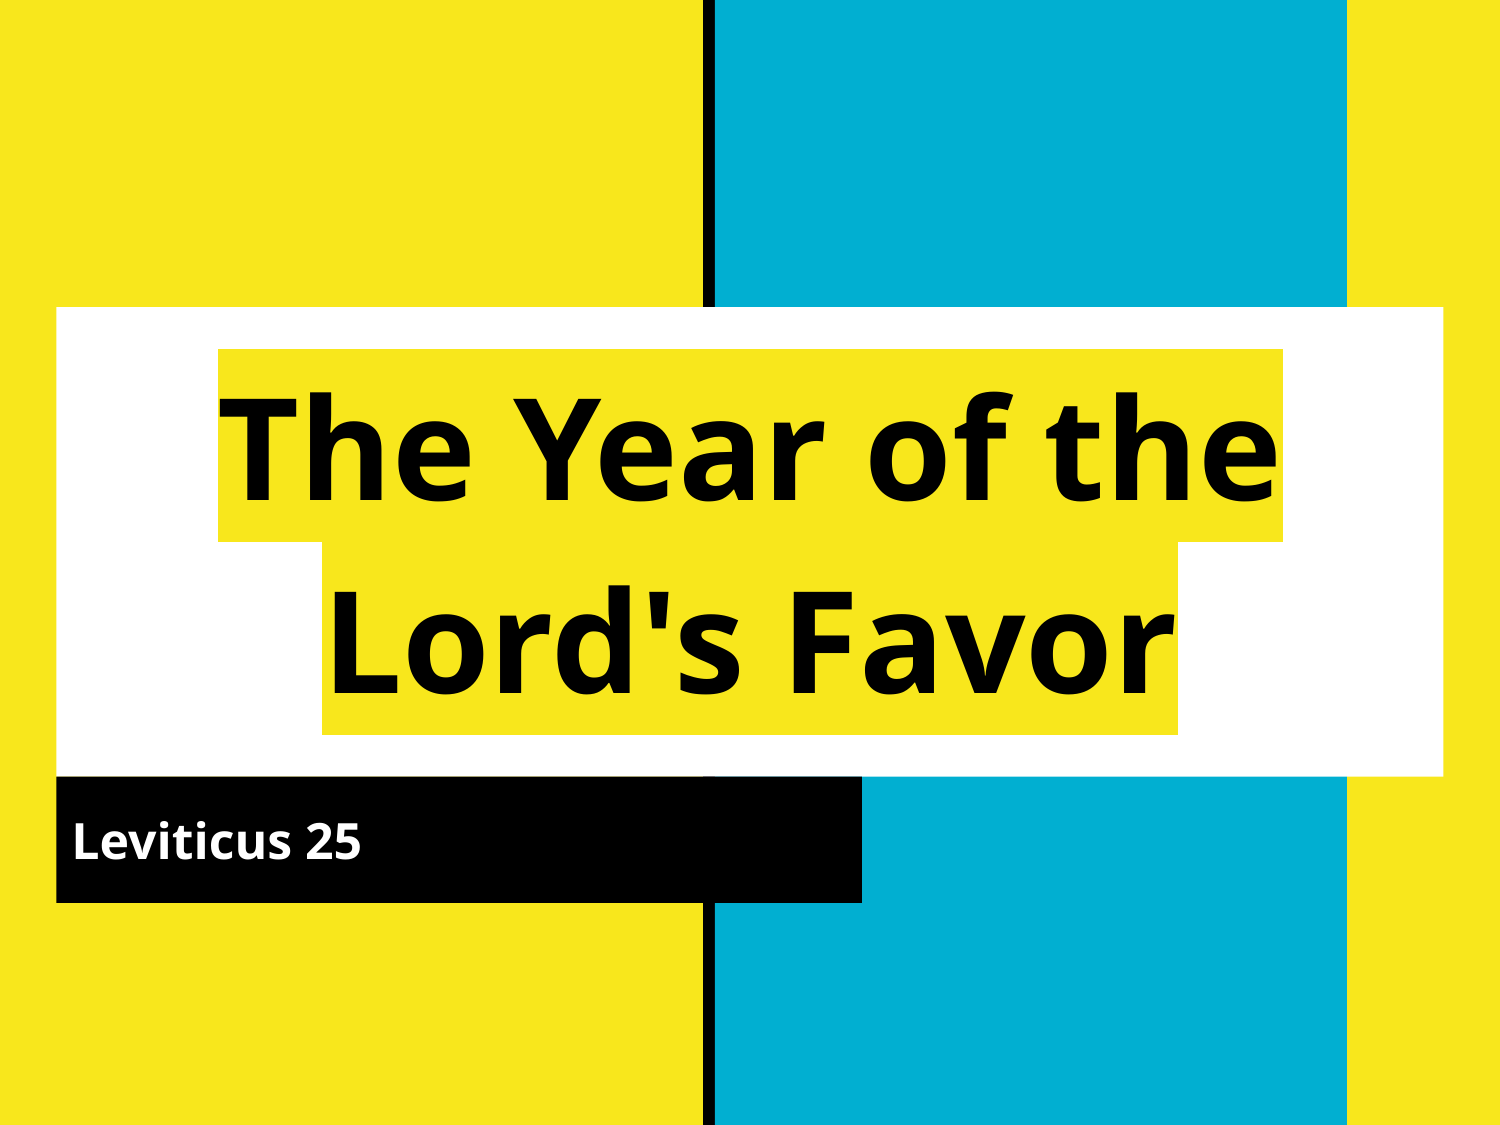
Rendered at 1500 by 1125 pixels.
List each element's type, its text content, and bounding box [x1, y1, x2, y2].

title The Year of the Lord's Favor [56, 307, 1444, 777]
subtitle Leviticus 25 [56, 776, 862, 903]
